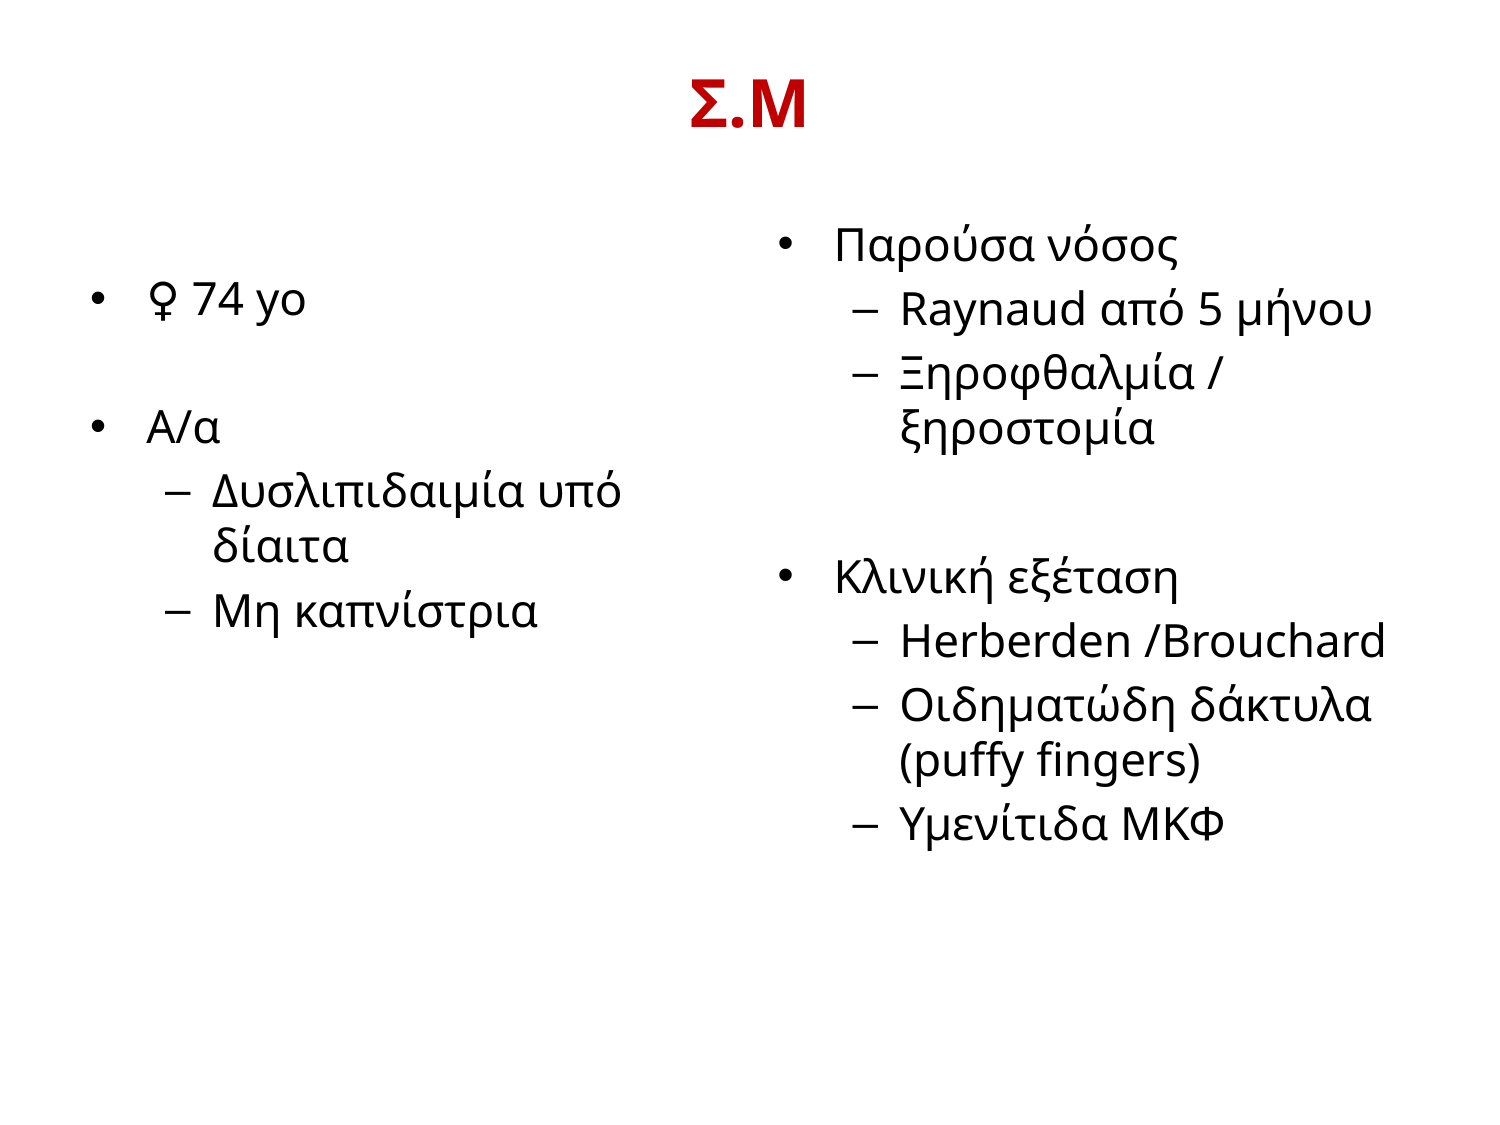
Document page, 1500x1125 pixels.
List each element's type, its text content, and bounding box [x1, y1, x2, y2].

title Σ.Μ [75, 7, 1425, 195]
list ♀ 74 yo Α/α Δυσλιπιδαιμία υπό δίαιτα Μη καπνίστρια [75, 262, 738, 1005]
list Παρούσα νόσος Raynaud από 5 μήνου Ξηροφθαλμία / ξηροστομία Κλινική εξέταση Herberden /Brouchard Οιδηματώδη δάκτυλα (puffy fingers) Υμενίτιδα ΜΚΦ [762, 208, 1425, 951]
